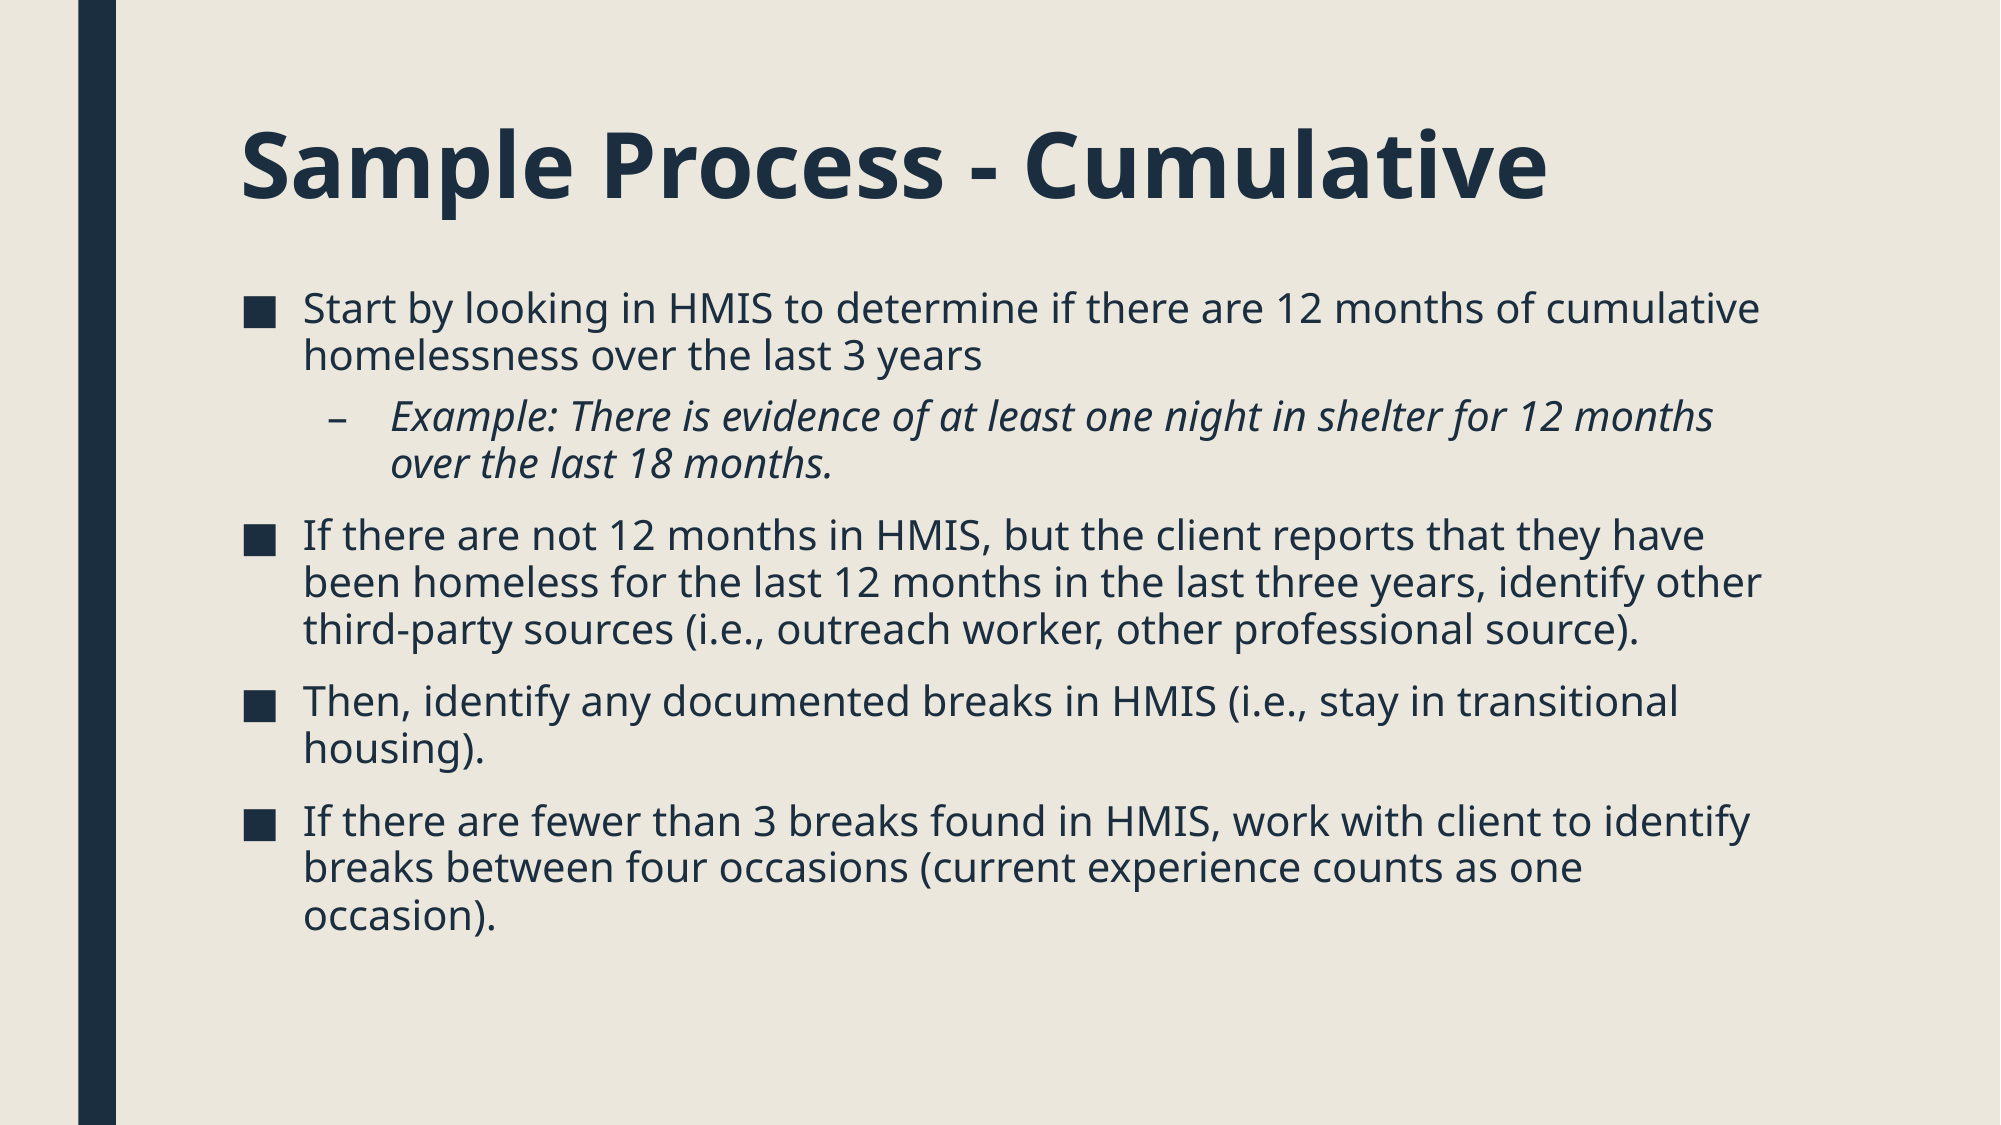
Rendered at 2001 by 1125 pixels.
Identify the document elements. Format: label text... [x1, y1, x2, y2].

title Sample Process - Cumulative [225, 112, 1800, 251]
list Start by looking in HMIS to determine if there are 12 months of cumulative homelessness over the last 3 years Example: There is evidence of at least one night in shelter for 12 months over the last 18 months. If there are not 12 months in HMIS, but the client reports that they have been homeless for the last 12 months in the last three years, identify other third-party sources (i.e., outreach worker, other professional source). Then, identify any documented breaks in HMIS (i.e., stay in transitional housing). If there are fewer than 3 breaks found in HMIS, work with client to identify breaks between four occasions (current experience counts as one occasion). [225, 278, 1800, 1026]
